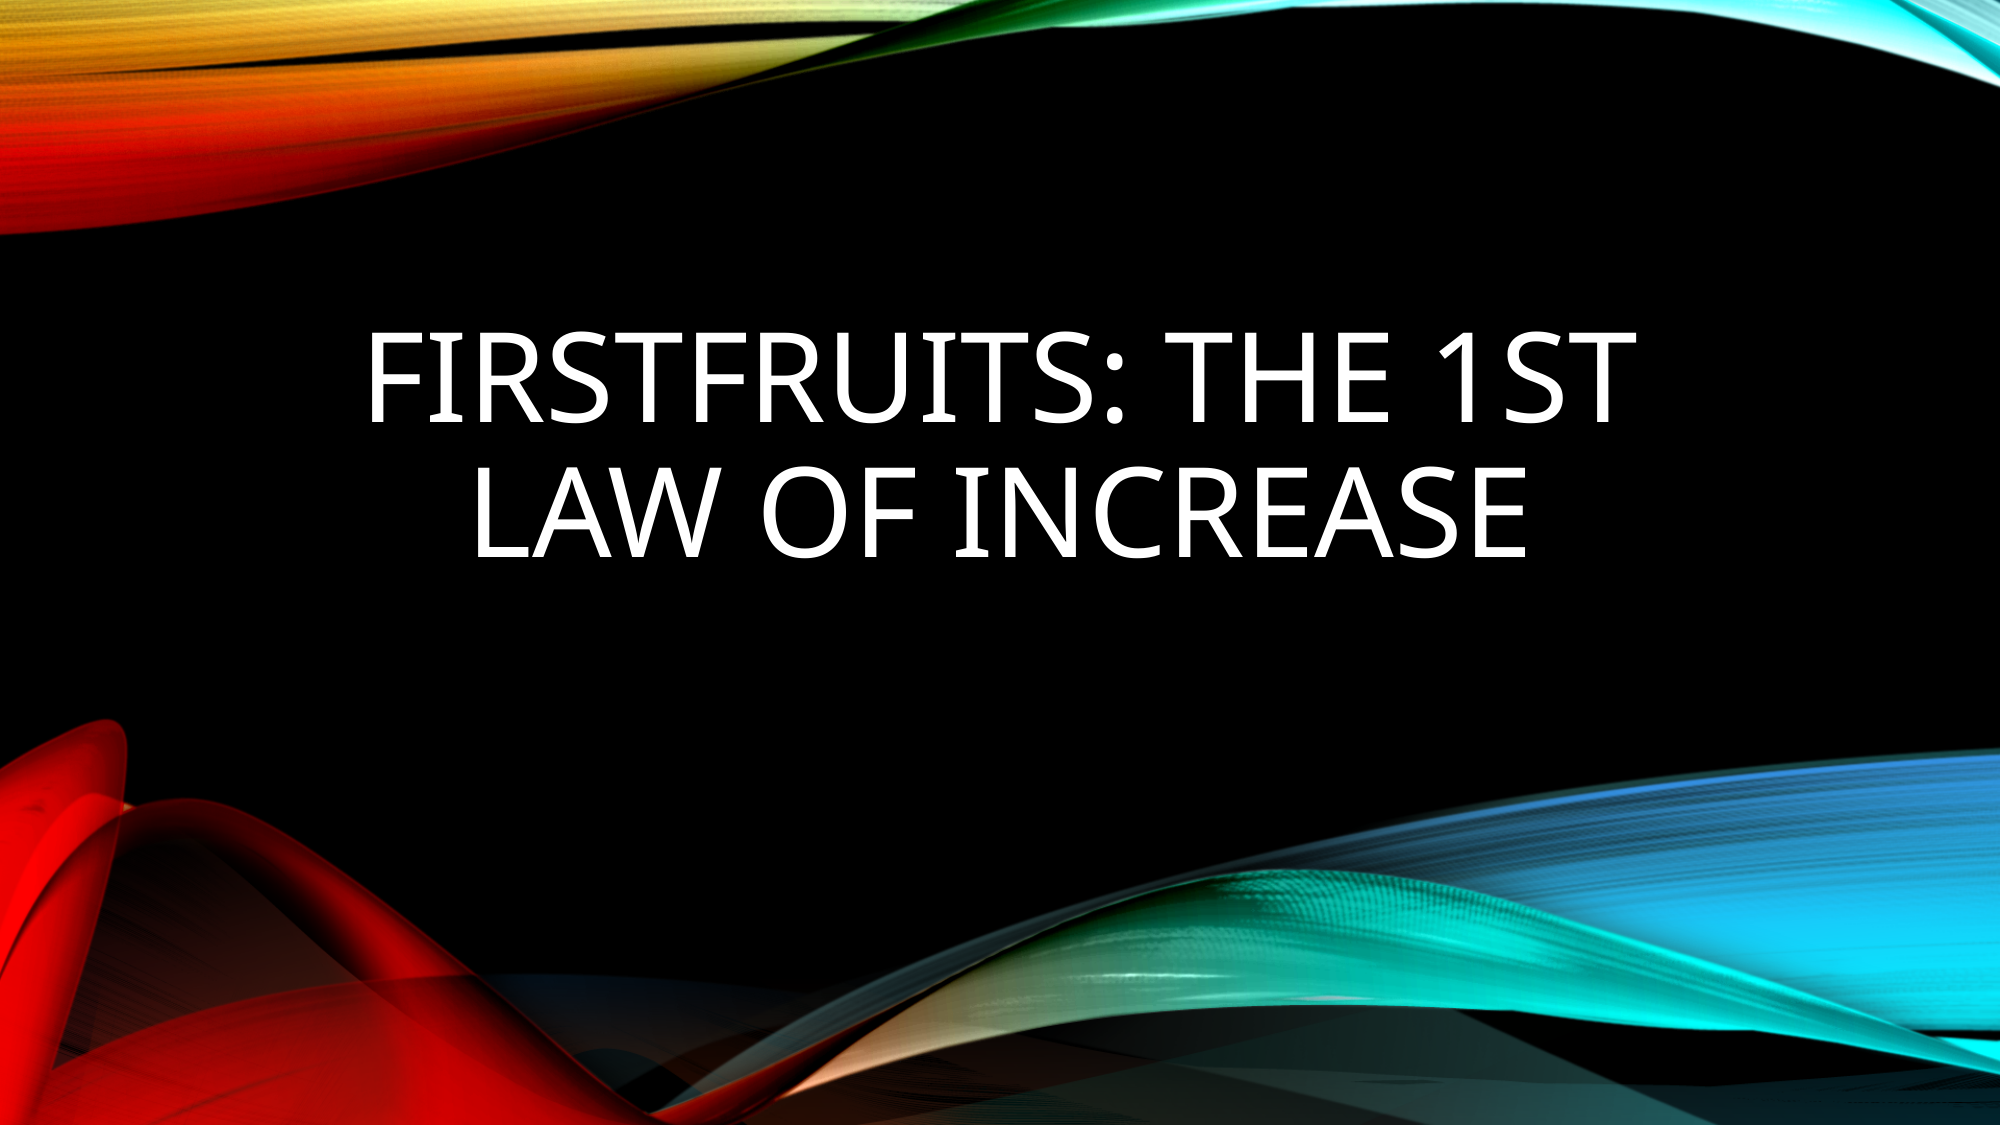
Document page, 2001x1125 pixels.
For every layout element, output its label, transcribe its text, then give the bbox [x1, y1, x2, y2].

picture [0, 717, 2000, 1125]
picture [0, 0, 2000, 237]
title FIRSTFRUITS: THE 1ST LAW OF INCREASE [225, 299, 1775, 600]
